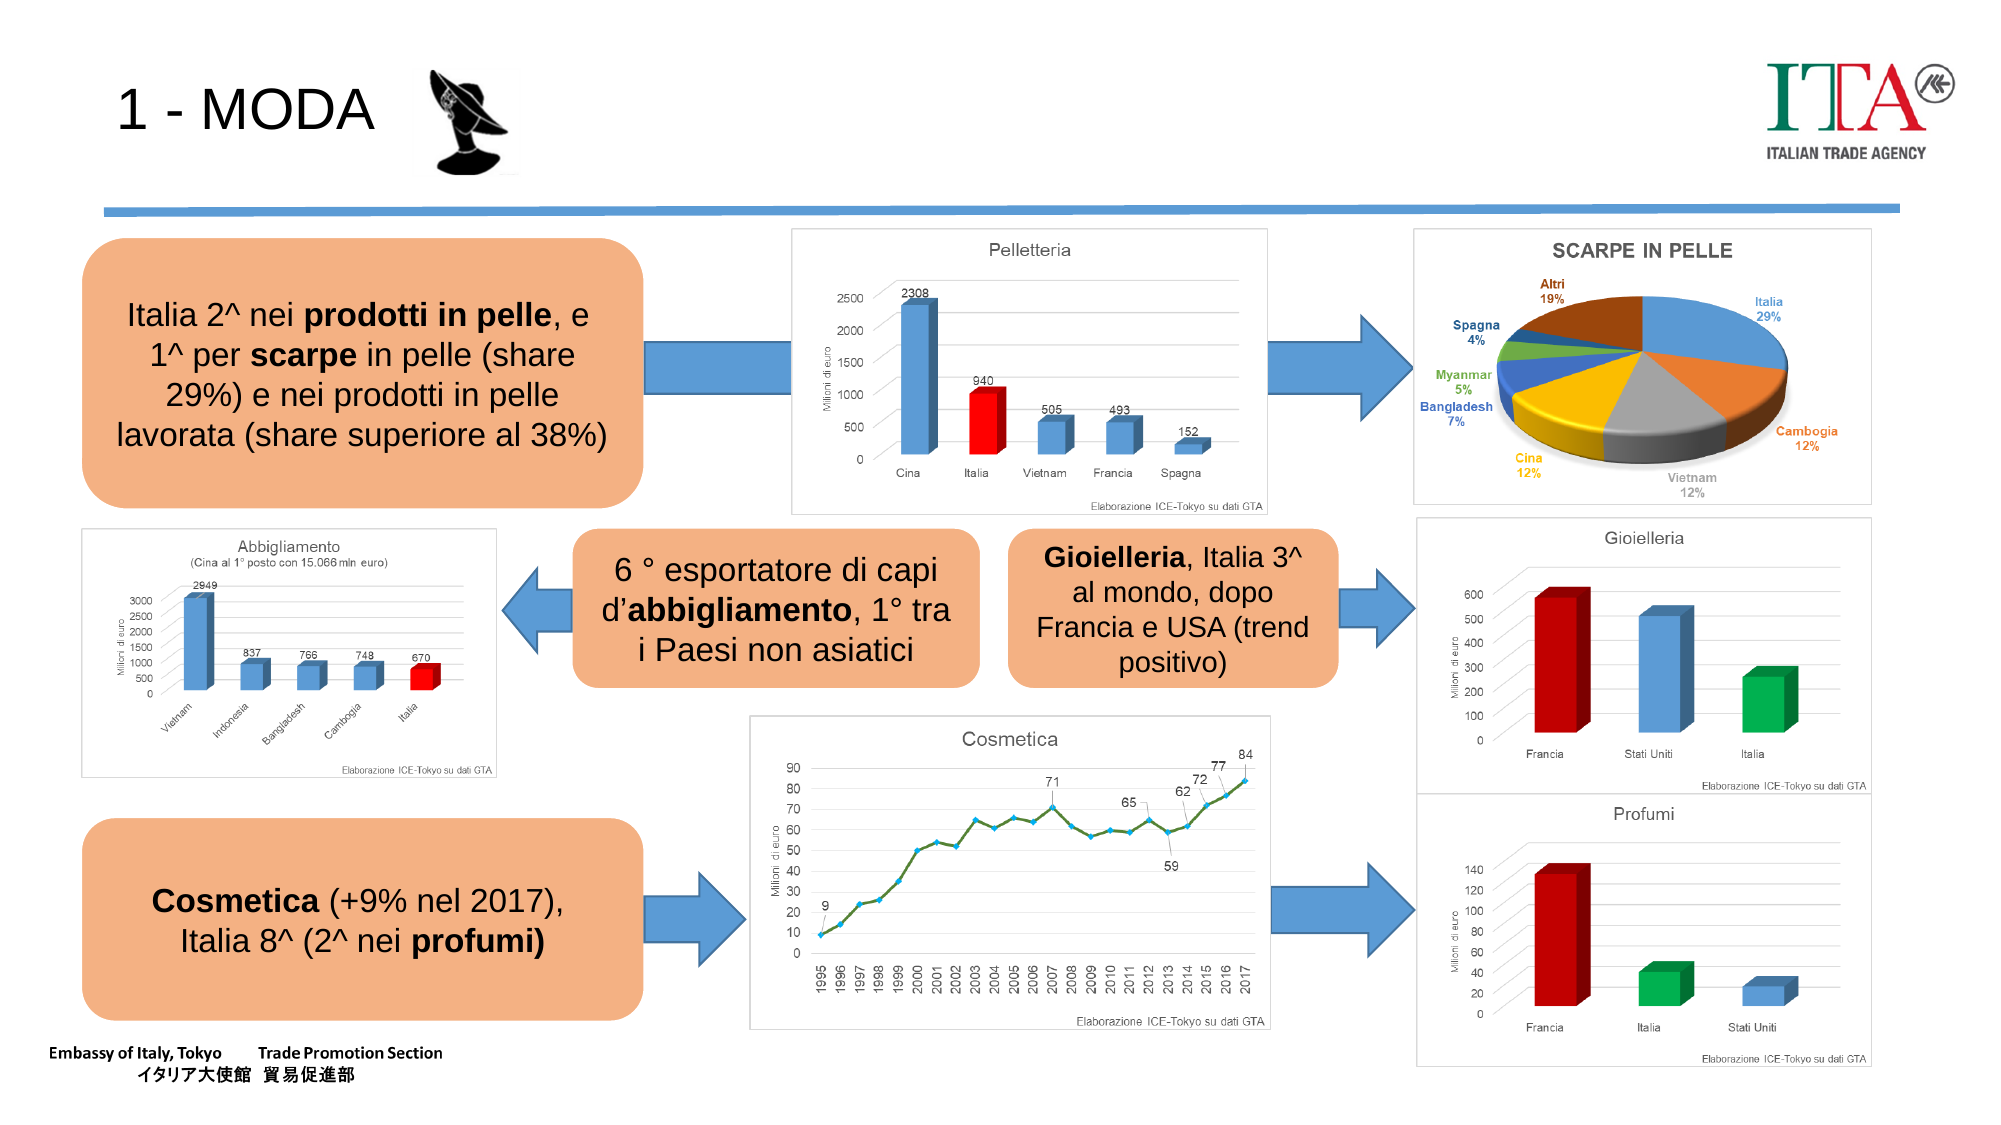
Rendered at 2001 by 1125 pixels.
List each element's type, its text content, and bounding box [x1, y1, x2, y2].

picture [791, 228, 1268, 515]
picture [1416, 517, 1872, 1067]
text_box [643, 341, 791, 395]
text_box [1268, 313, 1412, 423]
picture [37, 1035, 454, 1117]
picture [1412, 228, 1872, 505]
text_box [501, 565, 573, 656]
text_box 6 ° esportatore di capi d’abbigliamento, 1° tra i Paesi non asiatici [570, 526, 983, 691]
text_box Gioielleria, Italia 3^ al mondo, dopo Francia e USA (trend positivo) [1005, 526, 1341, 691]
text_box [1338, 567, 1416, 649]
picture [1763, 55, 1961, 163]
text_box 1 - MODA [101, 63, 391, 149]
text_box Italia 2^ nei prodotti in pelle, e 1^ per scarpe in pelle (share 29%) e nei prodotti in pelle lavorata (share superiore al 38%) [79, 235, 646, 511]
picture [81, 528, 497, 778]
text_box [1271, 861, 1416, 959]
picture [749, 715, 1271, 1030]
text_box Cosmetica (+9% nel 2017), Italia 8^ (2^ nei profumi) [79, 816, 646, 1023]
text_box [104, 208, 1900, 213]
text_box [643, 870, 747, 968]
picture [412, 68, 522, 178]
